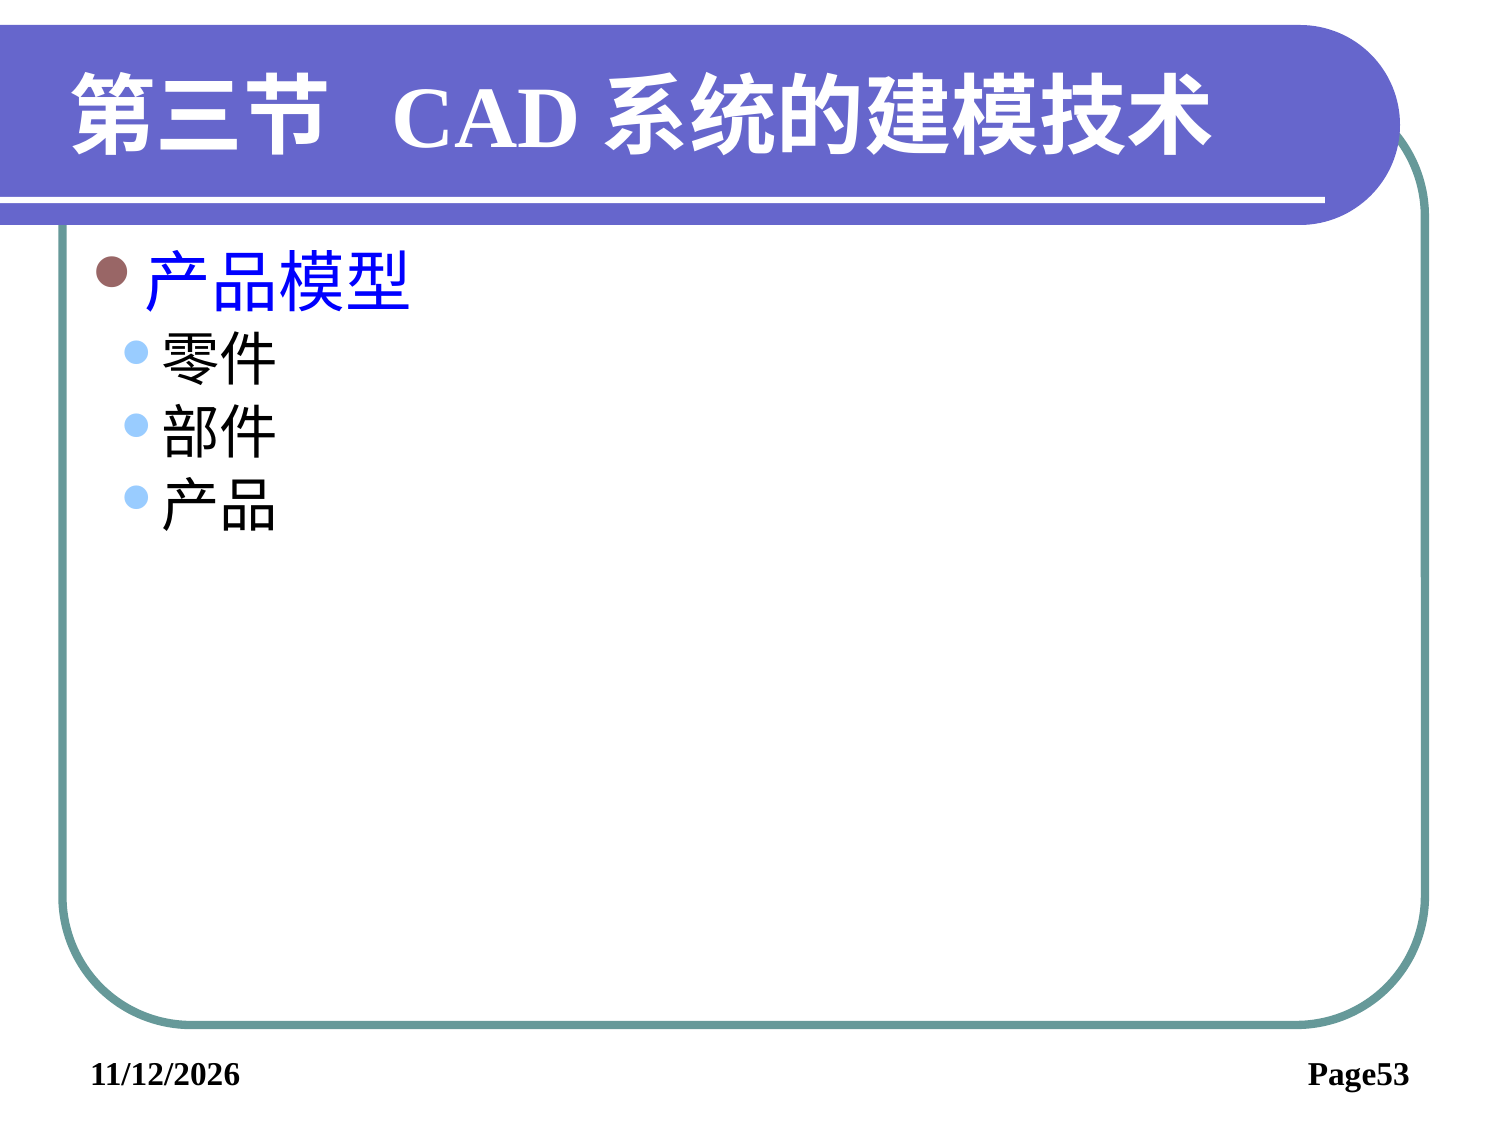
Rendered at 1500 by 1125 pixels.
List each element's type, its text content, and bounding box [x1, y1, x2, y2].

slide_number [75, 1046, 425, 1100]
list 产品模型 零件 部件 产品 [76, 231, 1412, 1024]
slide_number Page53 [1074, 1046, 1425, 1100]
title 第三节 CAD系统的建模技术 [53, 37, 1347, 188]
